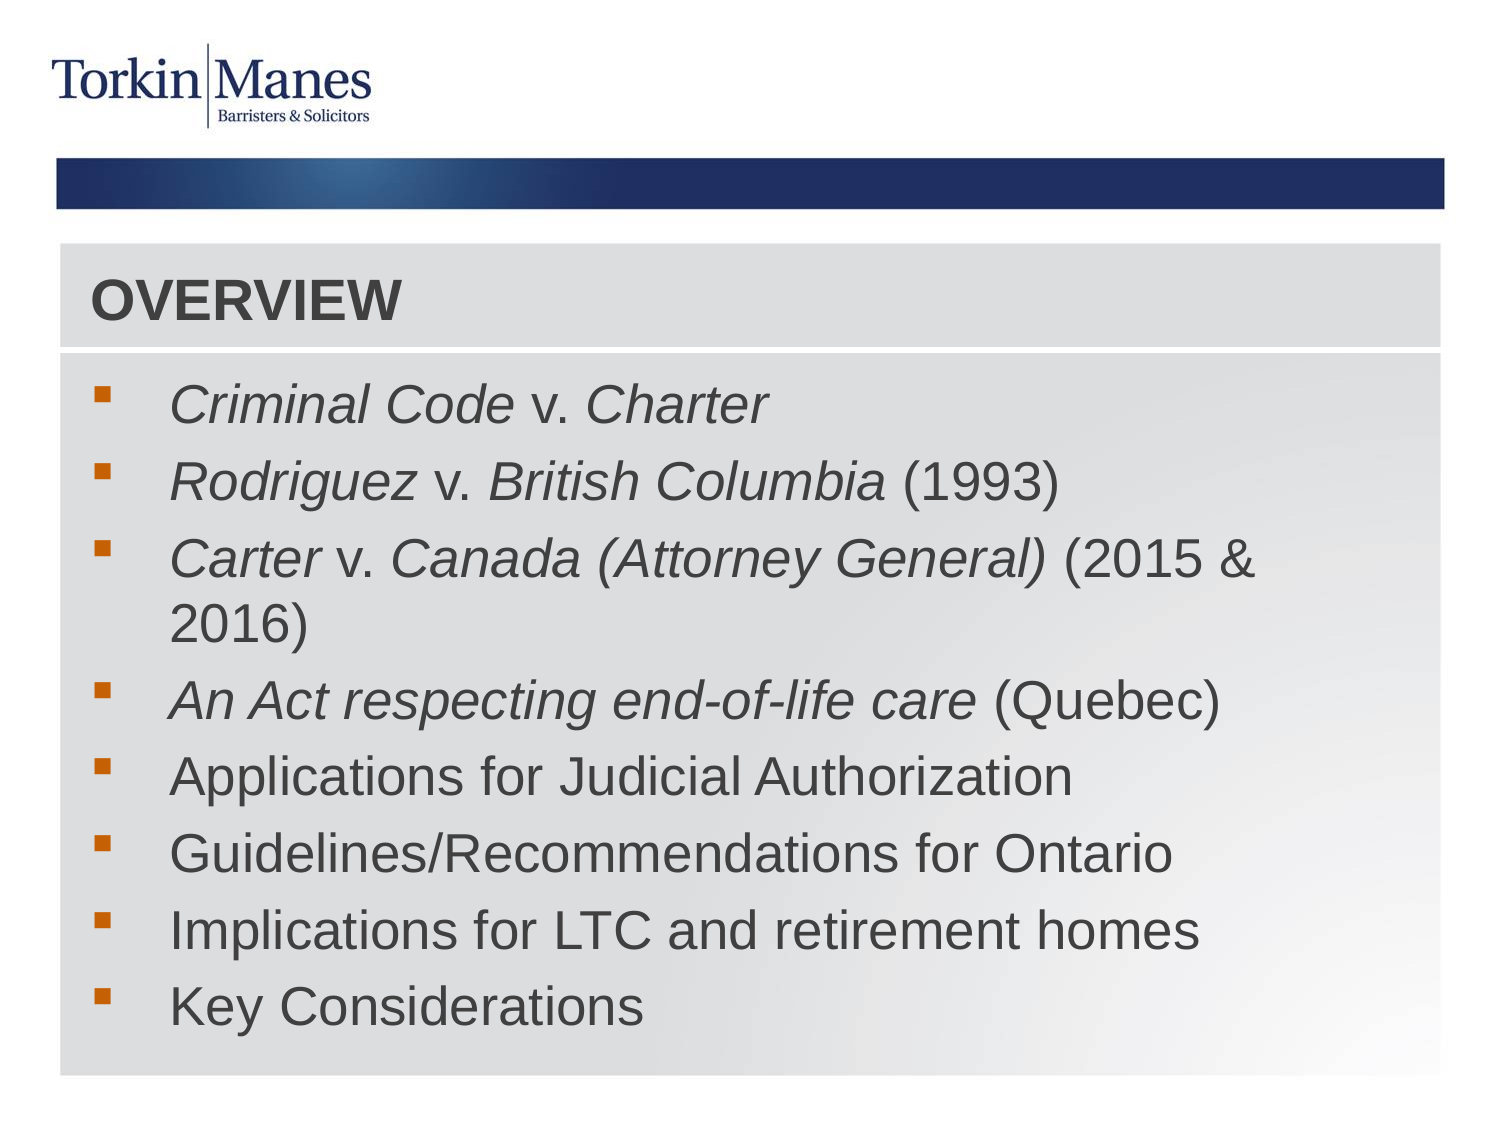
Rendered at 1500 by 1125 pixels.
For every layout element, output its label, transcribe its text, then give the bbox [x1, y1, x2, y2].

list Criminal Code v. Charter Rodriguez v. British Columbia (1993) Carter v. Canada (Attorney General) (2015 & 2016) An Act respecting end-of-life care (Quebec) Applications for Judicial Authorization Guidelines/Recommendations for Ontario Implications for LTC and retirement homes Key Considerations [75, 361, 1425, 1047]
picture [0, 0, 1500, 1125]
title OVERVIEW [75, 255, 1425, 338]
